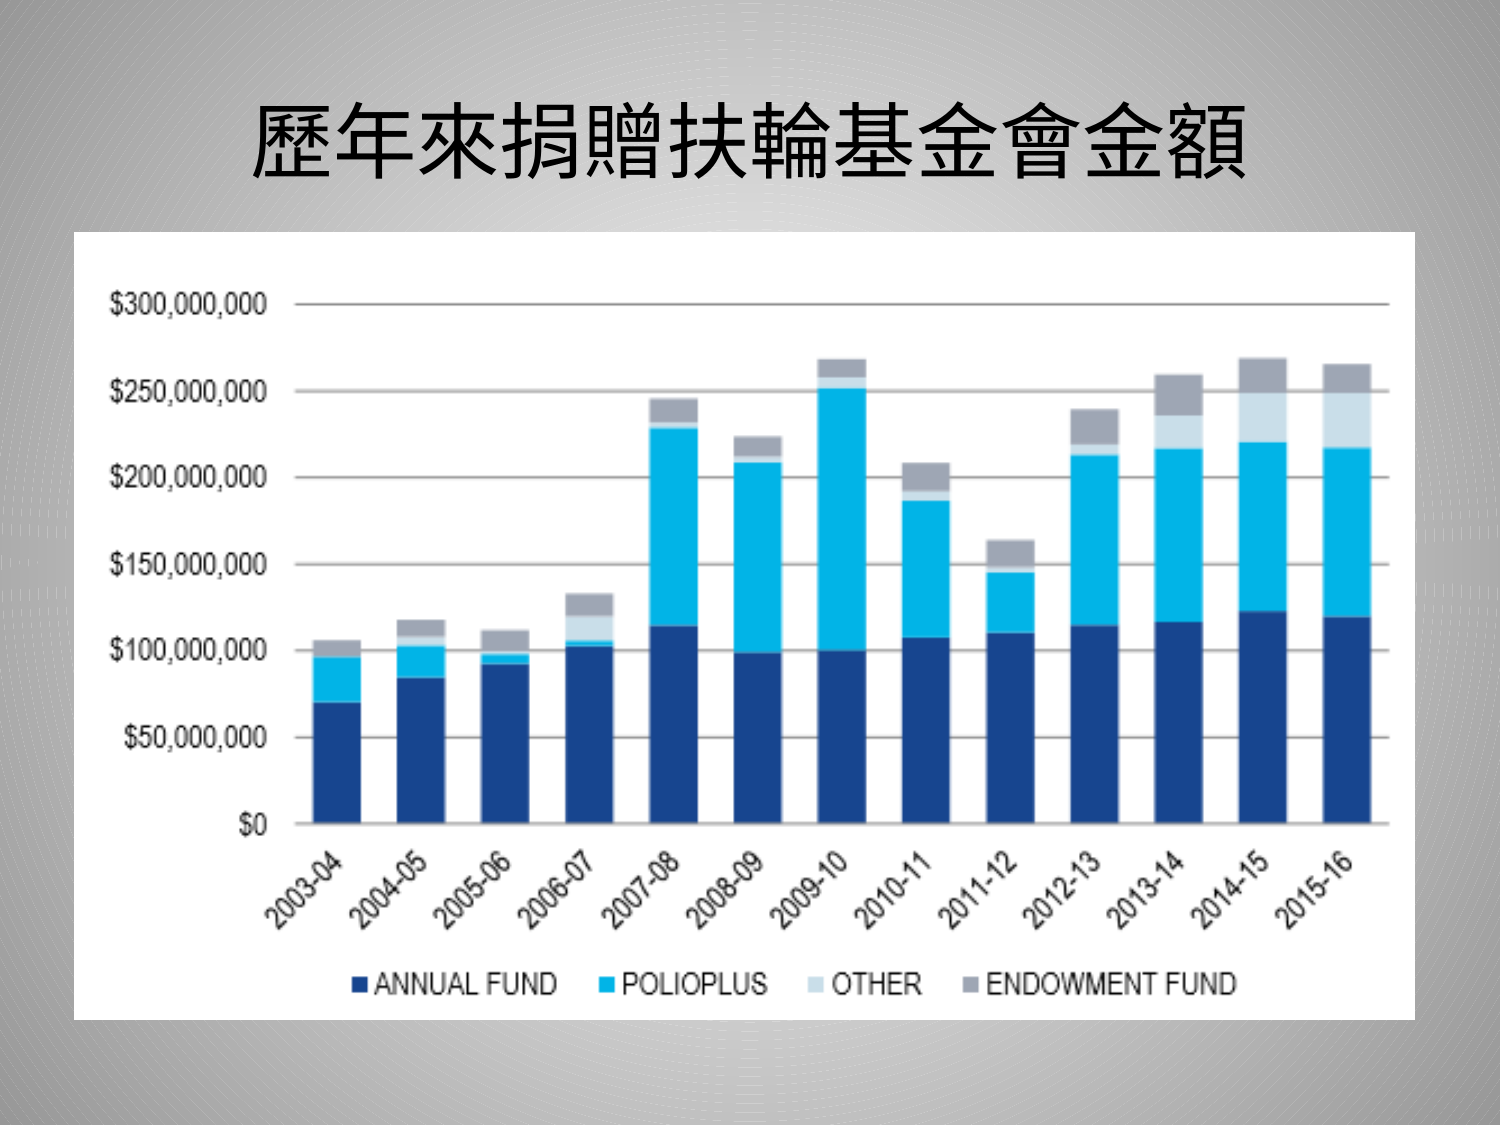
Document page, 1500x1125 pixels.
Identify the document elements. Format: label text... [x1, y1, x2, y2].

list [74, 232, 1415, 1021]
title 歷年來捐贈扶輪基金會金額 [75, 45, 1425, 233]
